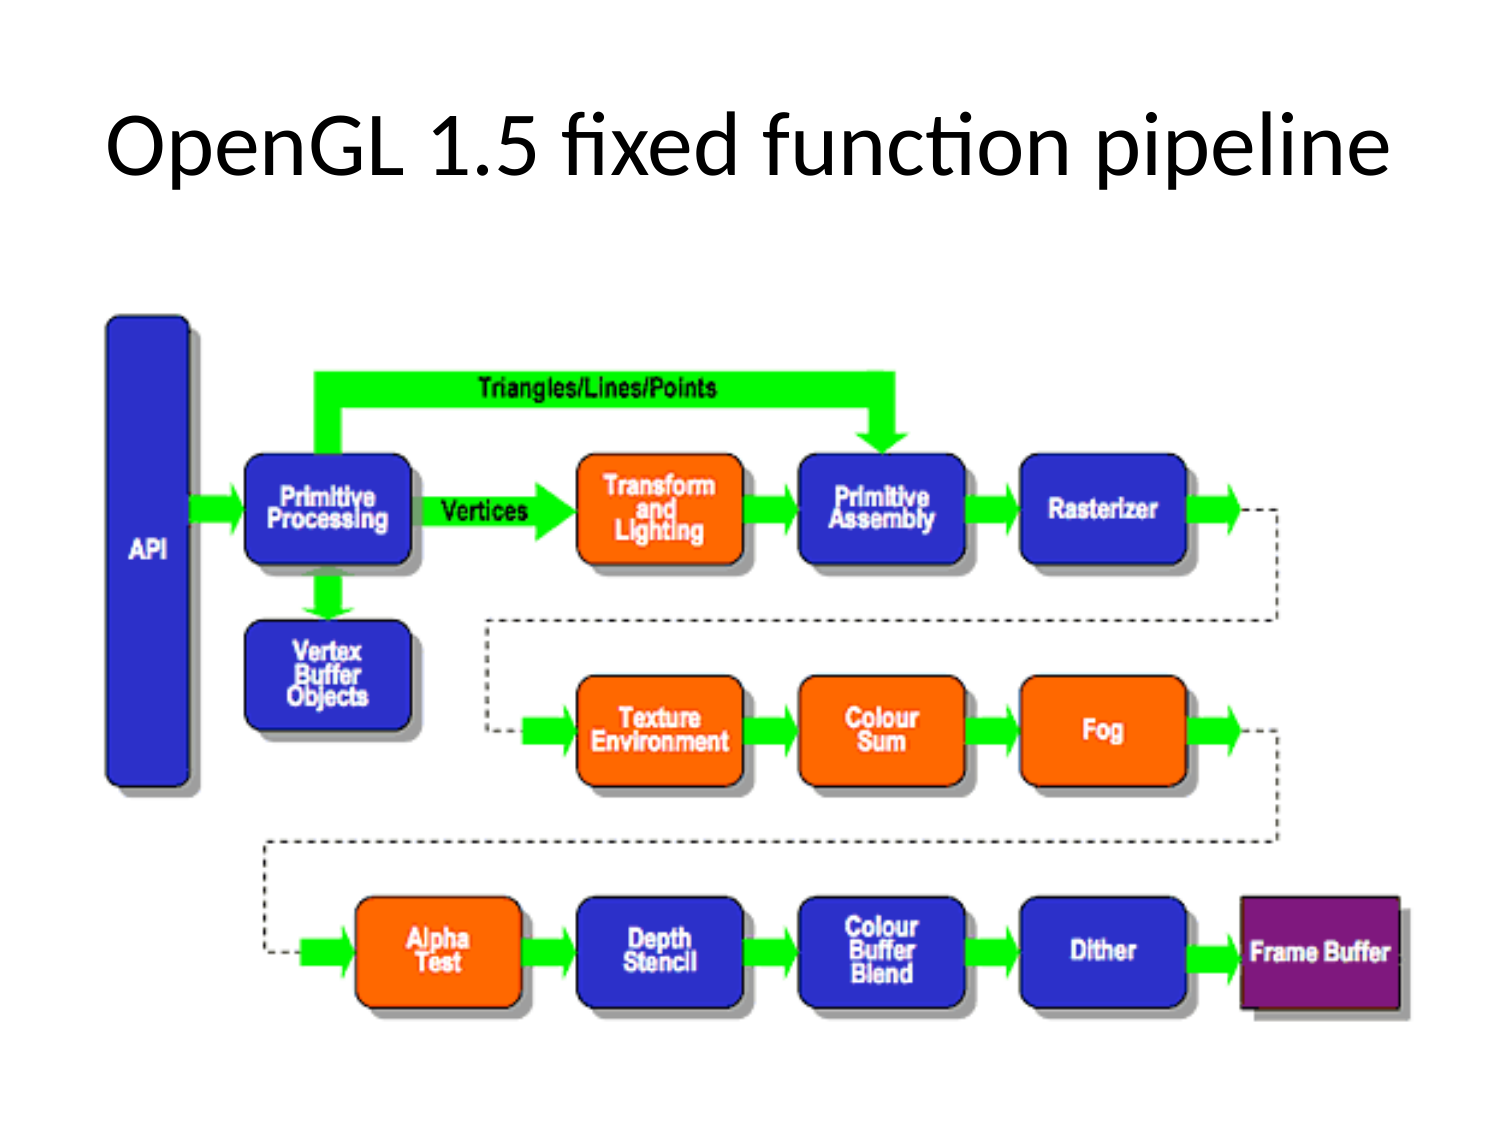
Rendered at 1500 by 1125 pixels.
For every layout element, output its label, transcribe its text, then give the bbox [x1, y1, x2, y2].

title OpenGL 1.5 fixed function pipeline [75, 45, 1425, 233]
picture [69, 290, 1453, 1058]
